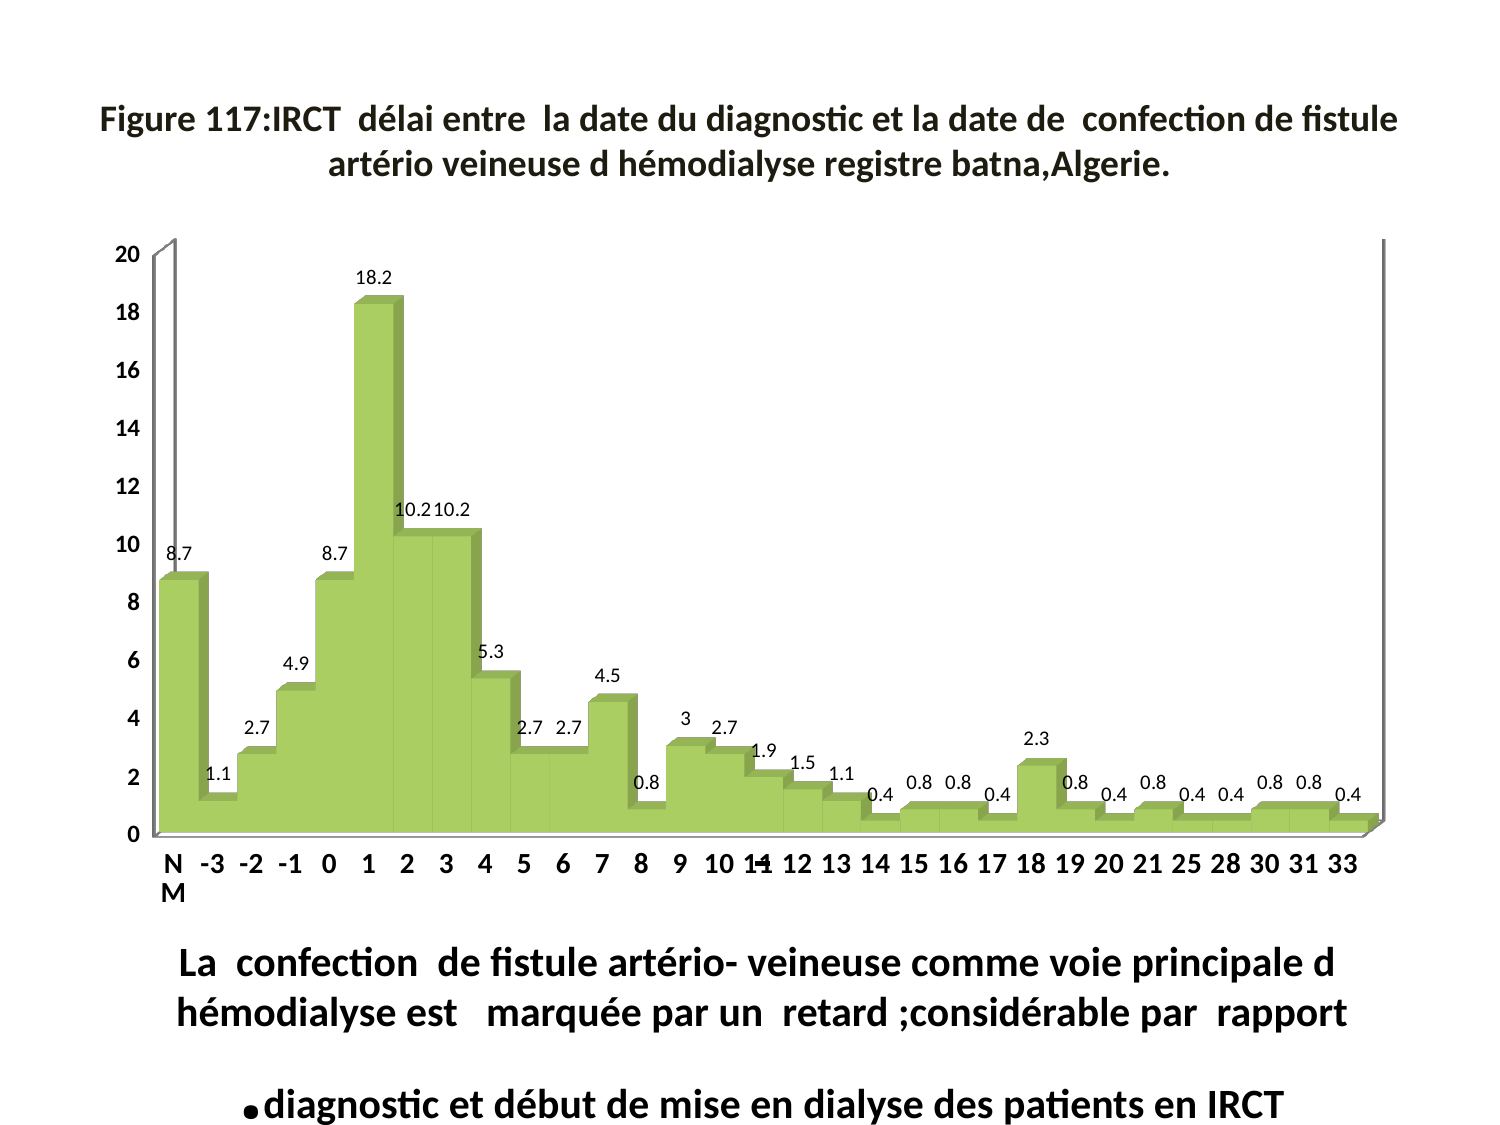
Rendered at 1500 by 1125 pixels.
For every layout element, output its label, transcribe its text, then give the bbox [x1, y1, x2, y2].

chart [74, 224, 1426, 926]
title Figure 117:IRCT délai entre la date du diagnostic et la date de confection de fistule artério veineuse d hémodialyse registre batna,Algerie. [75, 45, 1425, 224]
text_box La confection de fistule artério- veineuse comme voie principale d hémodialyse est marquée par un retard ;considérable par rapport diagnostic et début de mise en dialyse des patients en IRCT. [87, 937, 1438, 1063]
